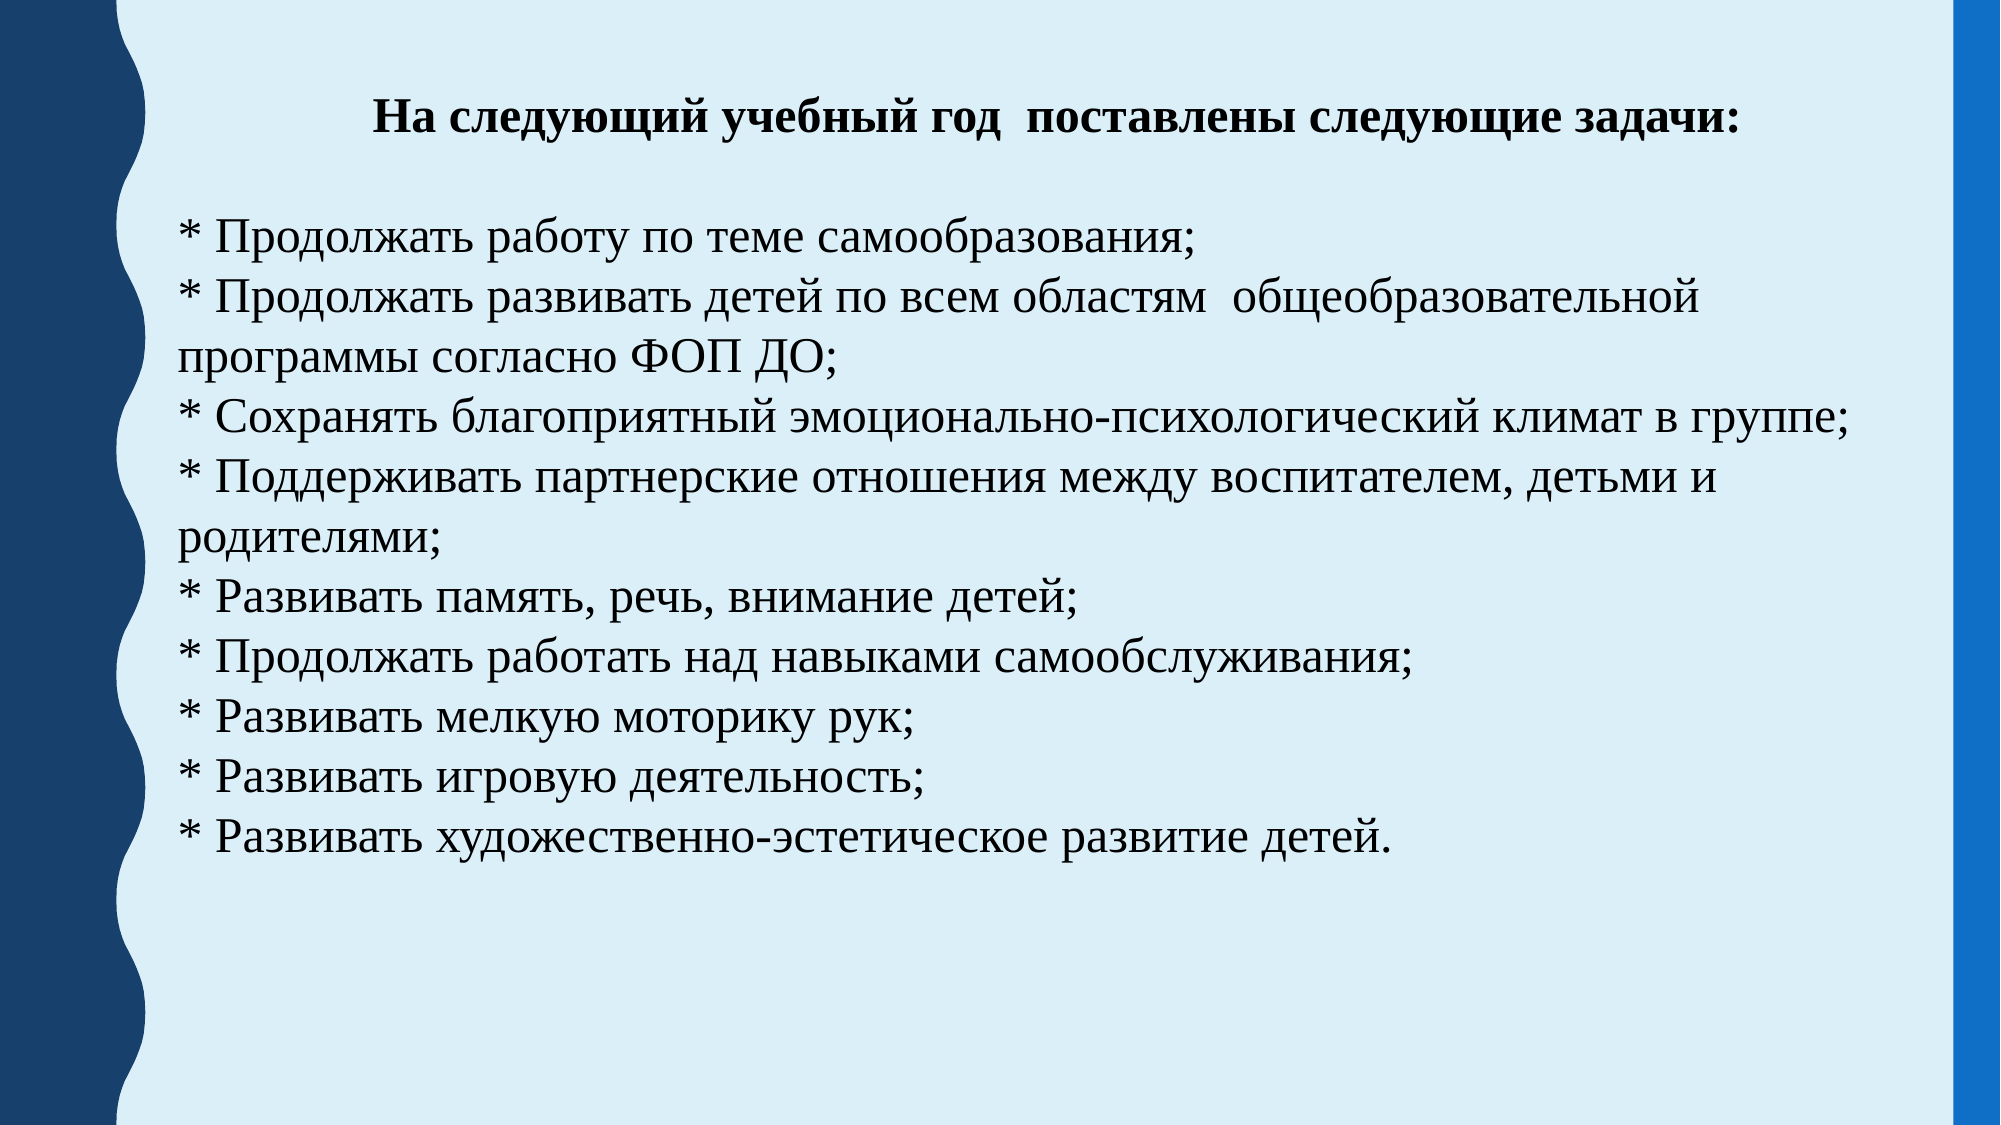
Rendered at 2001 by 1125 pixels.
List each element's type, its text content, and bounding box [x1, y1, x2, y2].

text_box На следующий учебный год поставлены следующие задачи: * Продолжать работу по теме самообразования; * Продолжать развивать детей по всем областям общеобразовательной программы согласно ФОП ДО; * Сохранять благоприятный эмоционально-психологический климат в группе; * Поддерживать партнерские отношения между воспитателем, детьми и родителями; * Развивать память, речь, внимание детей; * Продолжать работать над навыками самообслуживания; * Развивать мелкую моторику рук; * Развивать игровую деятельность; * Развивать художественно-эстетическое развитие детей. [162, 75, 1952, 990]
